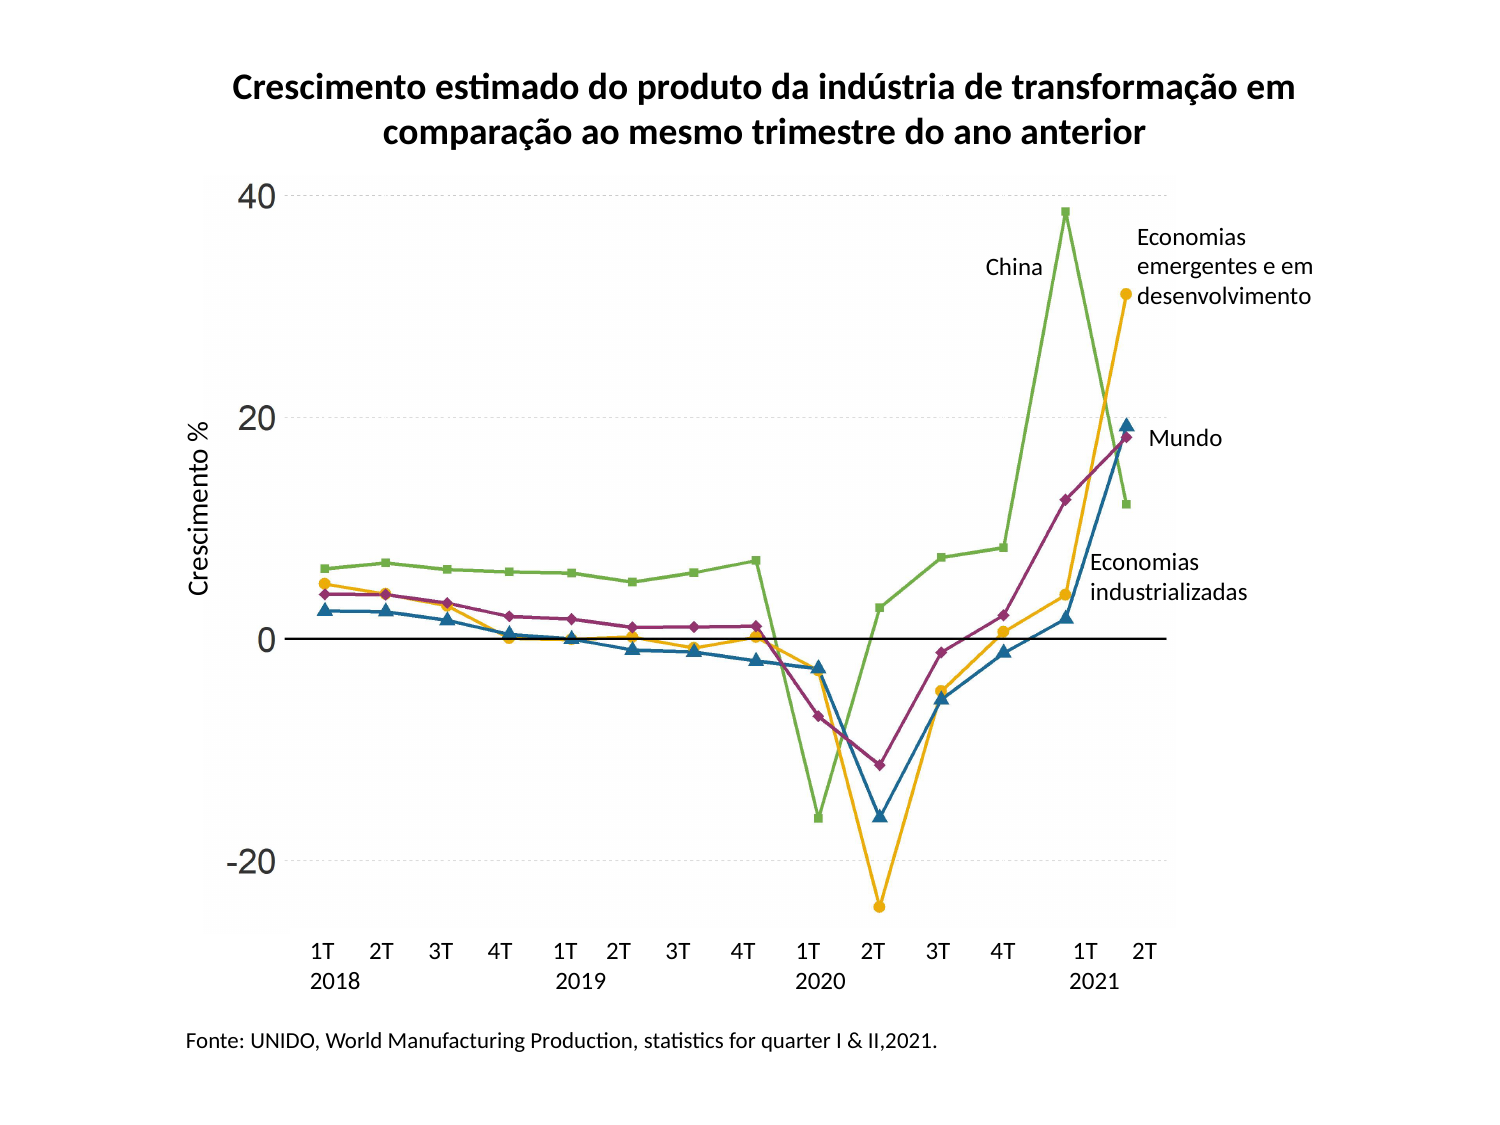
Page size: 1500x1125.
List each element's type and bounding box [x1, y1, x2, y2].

text_box [170, 54, 1359, 1062]
